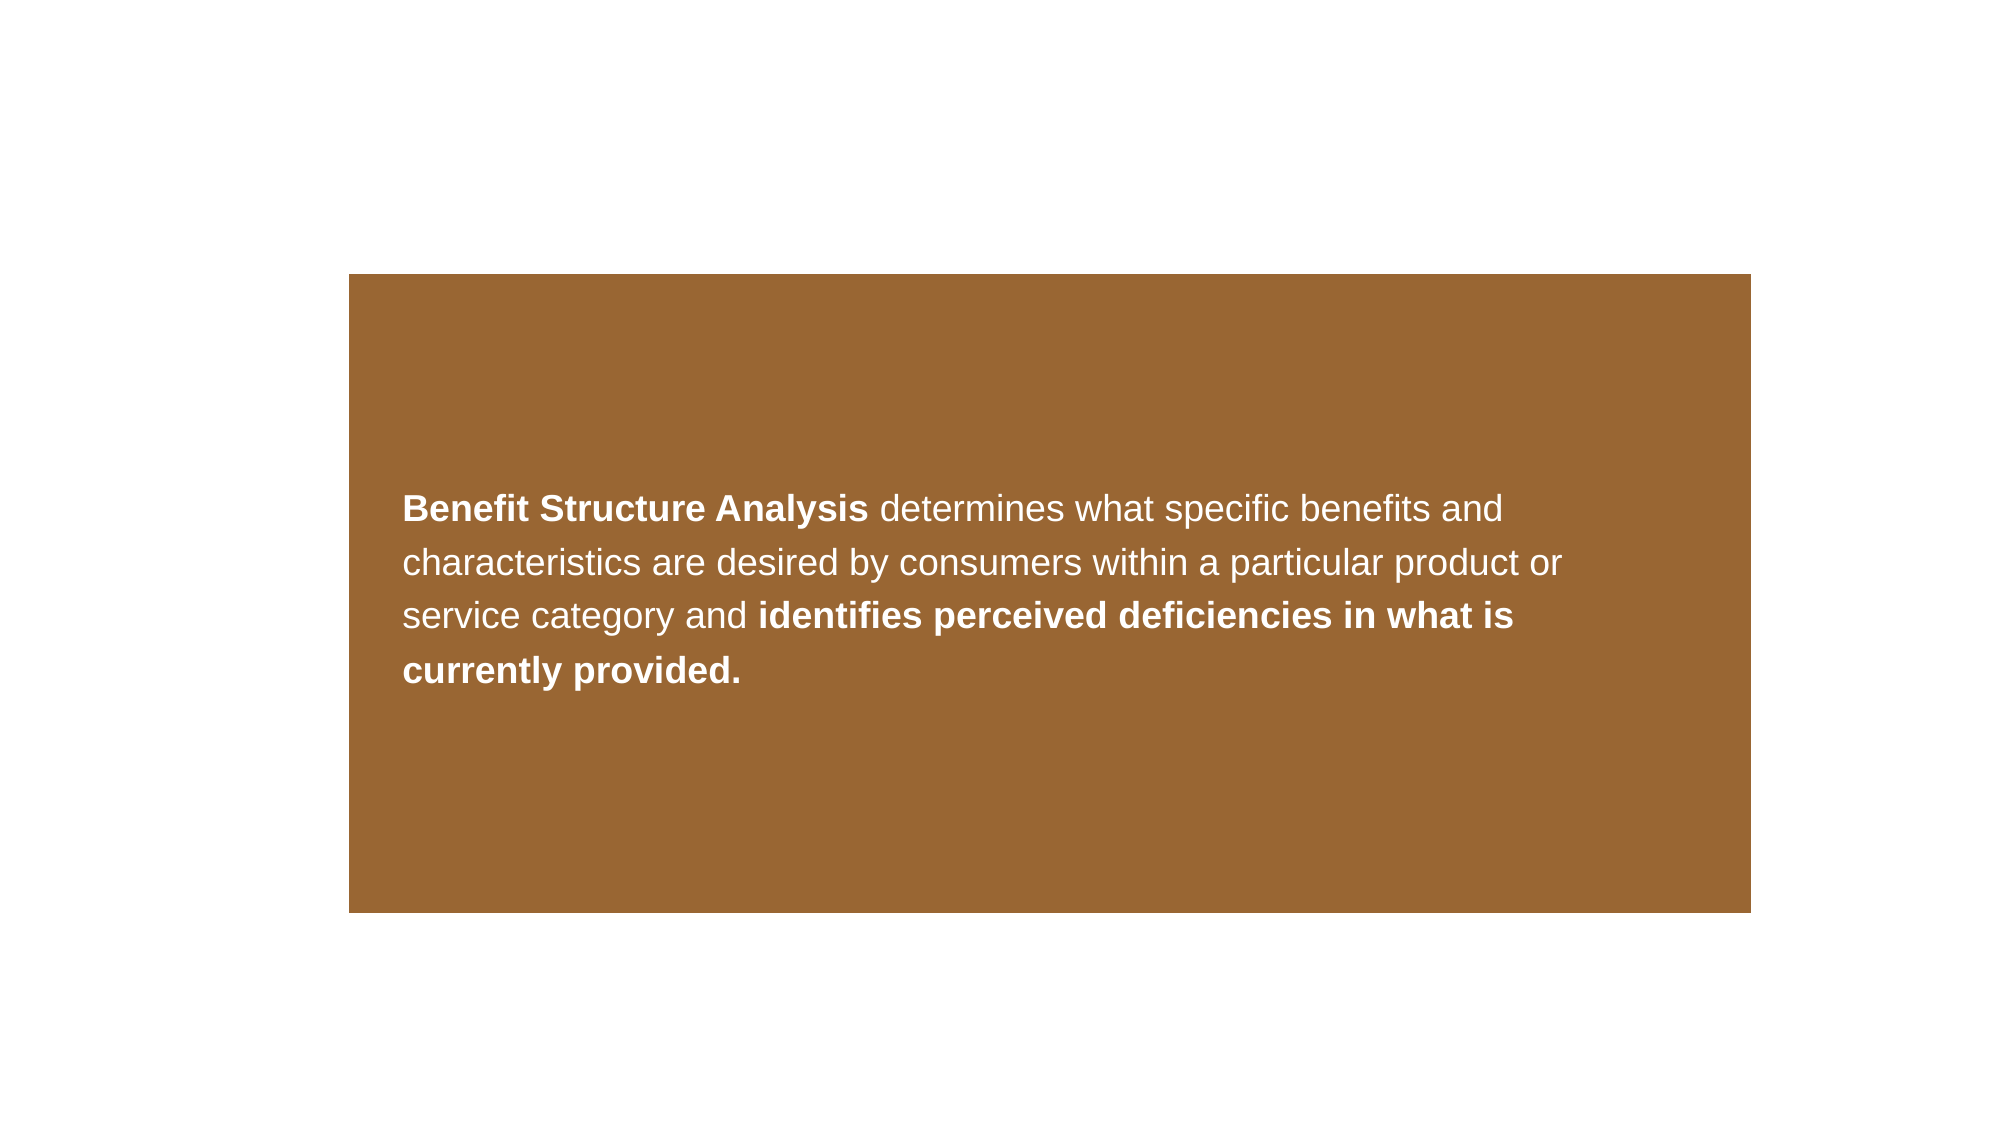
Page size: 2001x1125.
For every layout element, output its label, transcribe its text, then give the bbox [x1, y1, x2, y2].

text_box Benefit Structure Analysis determines what specific benefits and characteristics are desired by consumers within a particular product or service category and identifies perceived deficiencies in what is currently provided. [387, 467, 1700, 698]
text_box [350, 275, 1750, 913]
